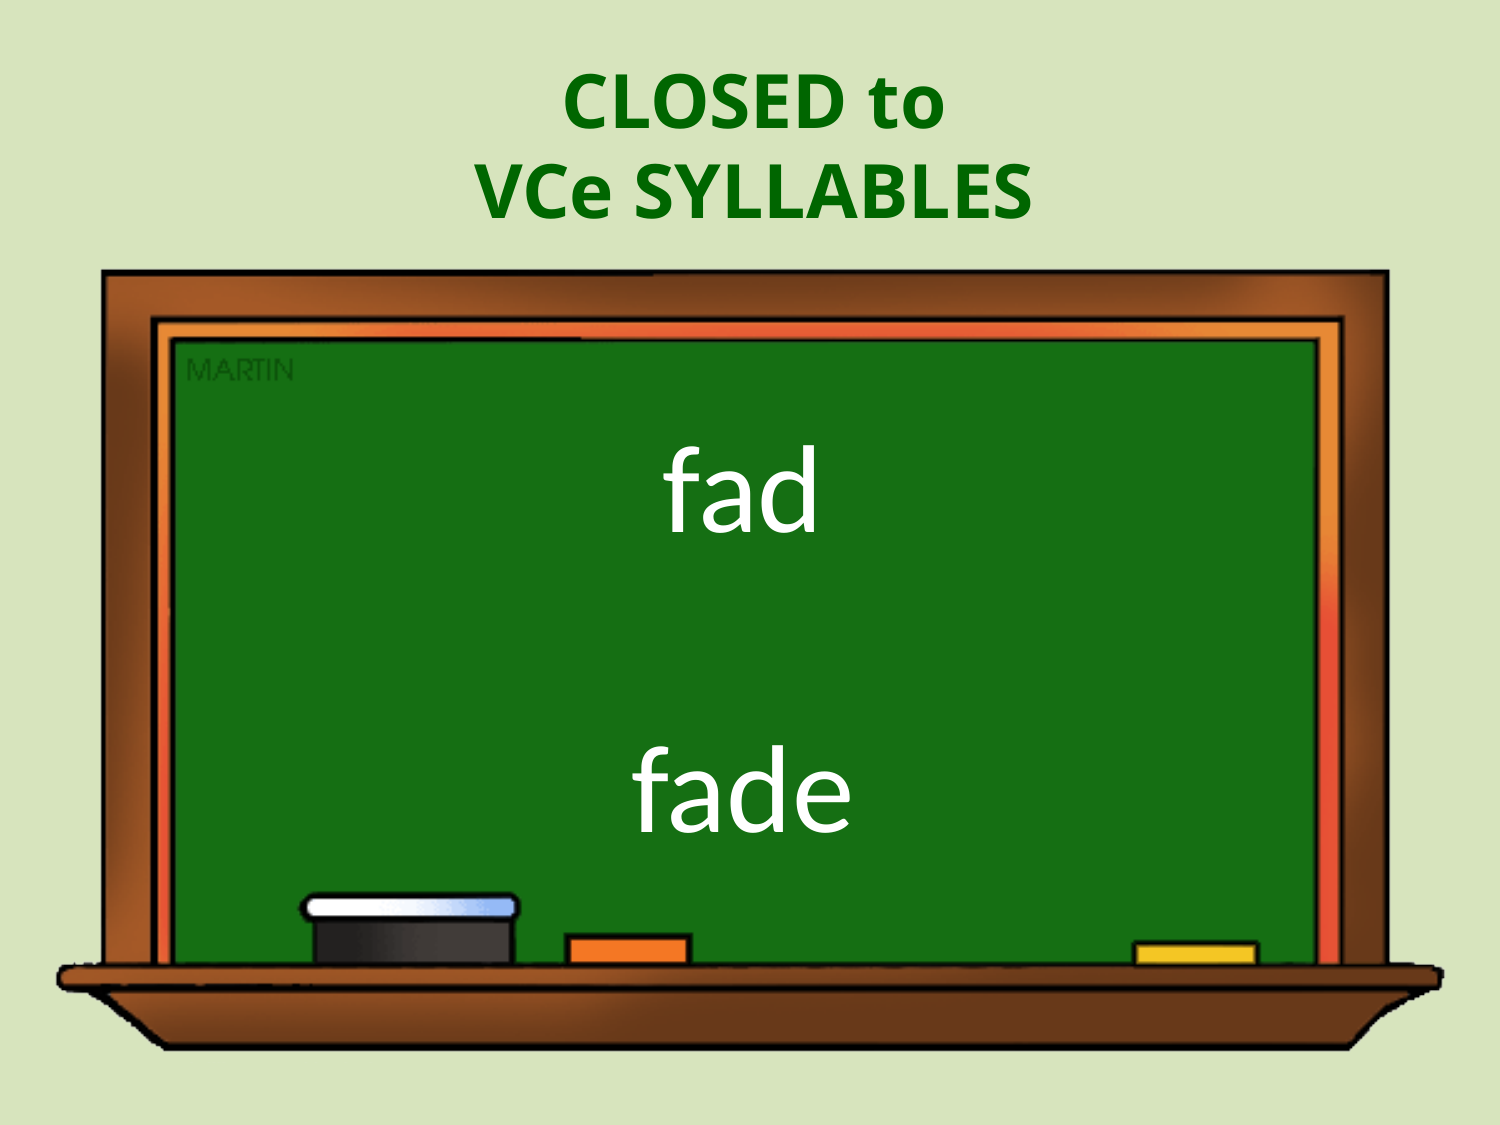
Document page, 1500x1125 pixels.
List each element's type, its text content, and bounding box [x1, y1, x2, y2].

text_box CLOSED to VCe SYLLABLES [185, 46, 1324, 241]
picture [46, 243, 1463, 1063]
